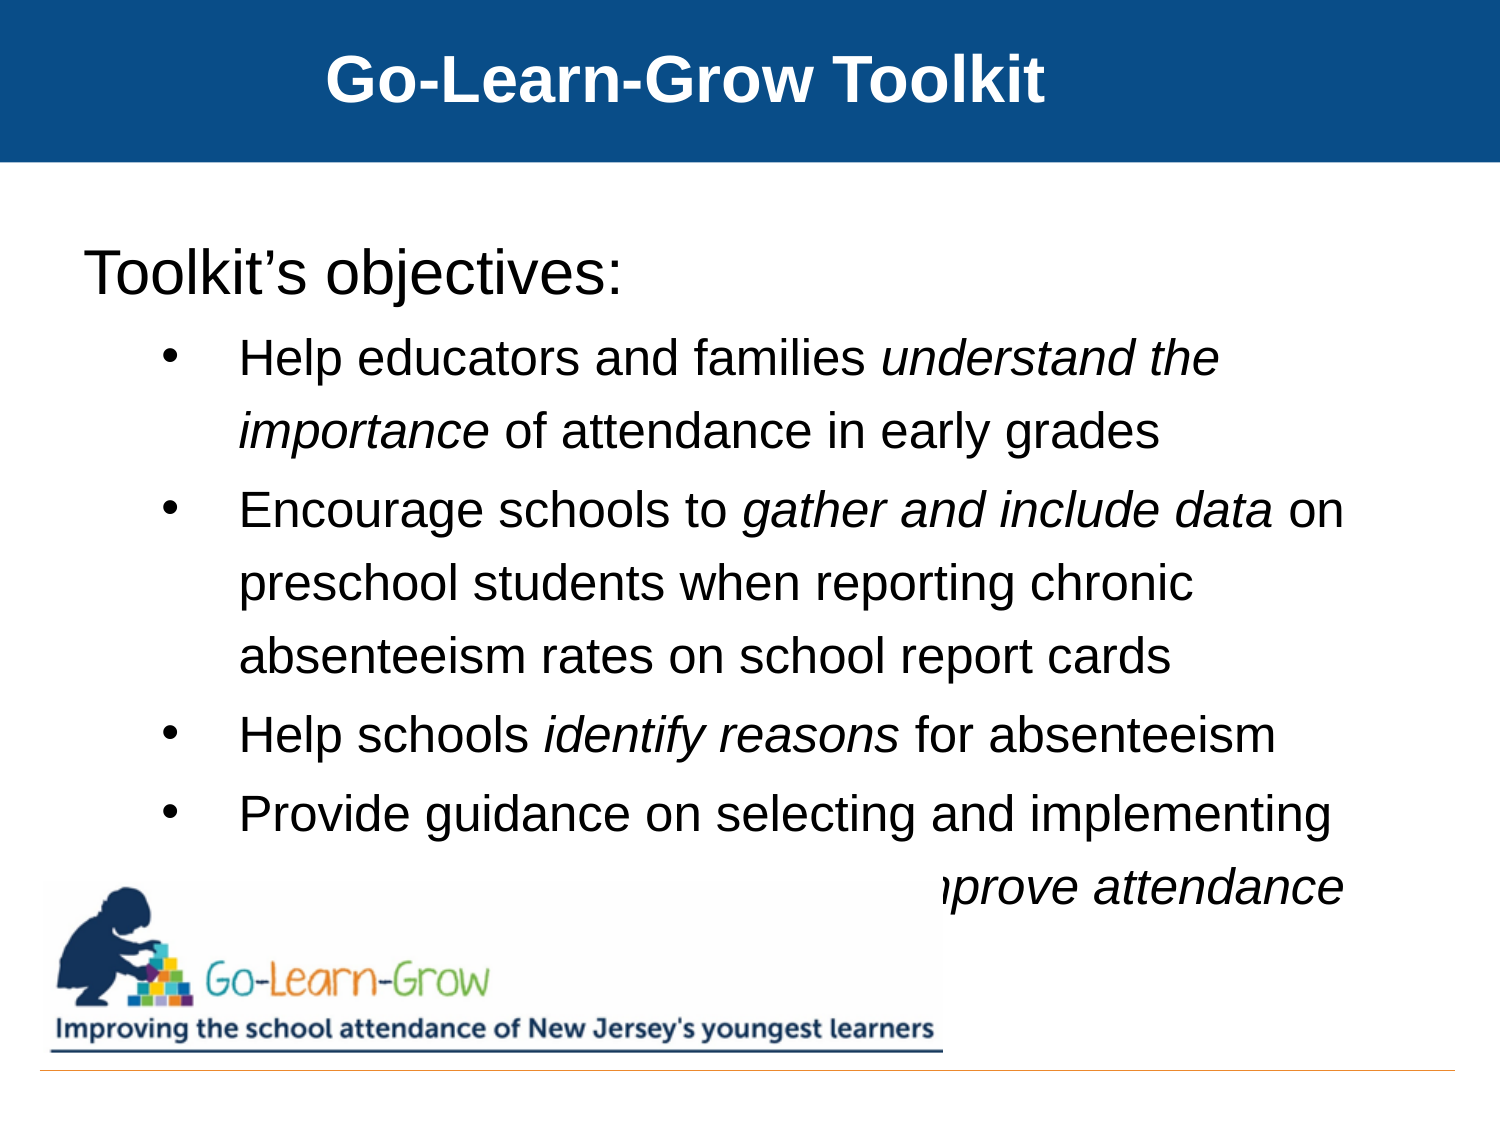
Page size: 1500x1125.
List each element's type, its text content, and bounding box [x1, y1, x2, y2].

title Go-Learn-Grow Toolkit [39, 0, 1334, 190]
list Toolkit’s objectives: Help educators and families understand the importance of attendance in early grades Encourage schools to gather and include data on preschool students when reporting chronic absenteeism rates on school report cards Help schools identify reasons for absenteeism Provide guidance on selecting and implementing research-based strategies to improve attendance [68, 208, 1402, 990]
picture [39, 859, 943, 1068]
